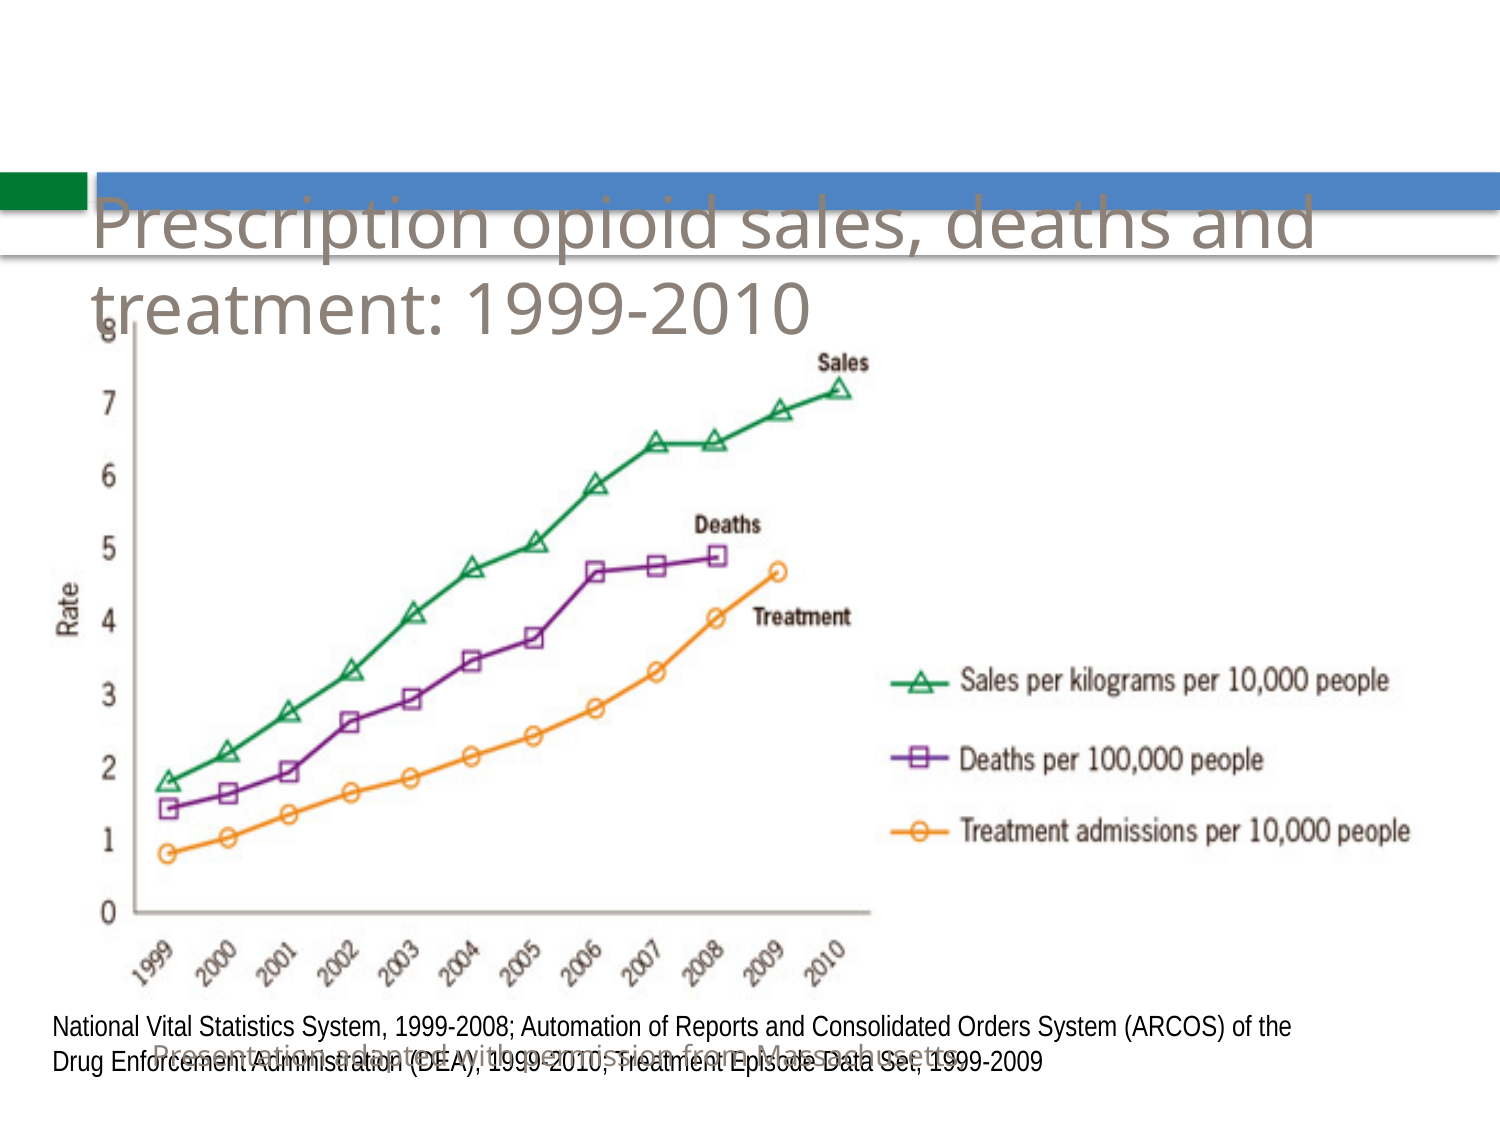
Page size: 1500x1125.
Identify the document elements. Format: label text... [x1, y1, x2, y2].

picture [49, 312, 1426, 1001]
footer Presentation adapted with permission from Massachusetts, [99, 1025, 990, 1085]
text_box National Vital Statistics System, 1999-2008; Automation of Reports and Consolidated Orders System (ARCOS) of the Drug Enforcement Administration (DEA), 1999-2010; Treatment Episode Data Set, 1999-2009 [37, 999, 1338, 1085]
title Prescription opioid sales, deaths and treatment: 1999-2010 [75, 169, 1425, 312]
